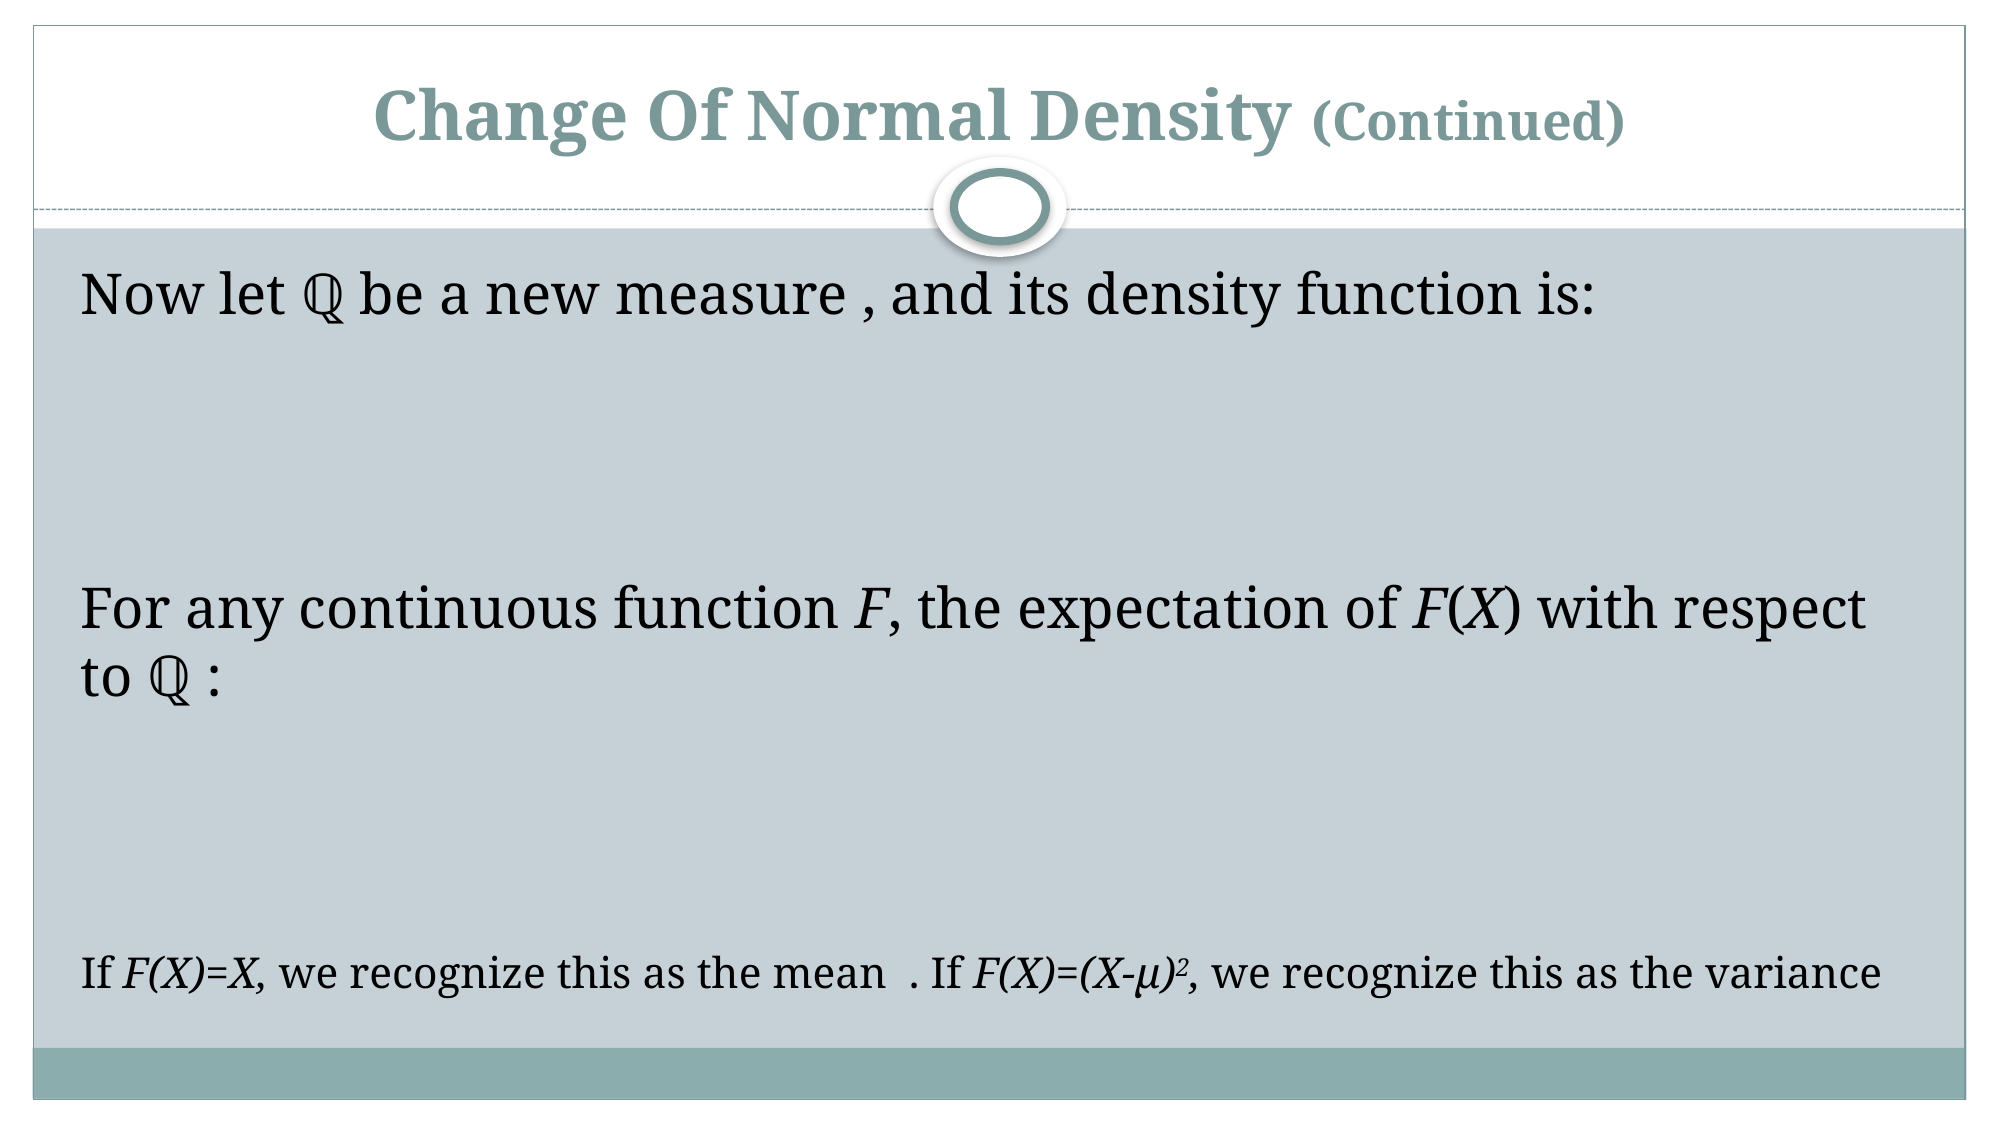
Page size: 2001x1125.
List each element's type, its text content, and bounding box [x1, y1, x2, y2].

title Change Of Normal Density (Continued) [66, 37, 1933, 162]
